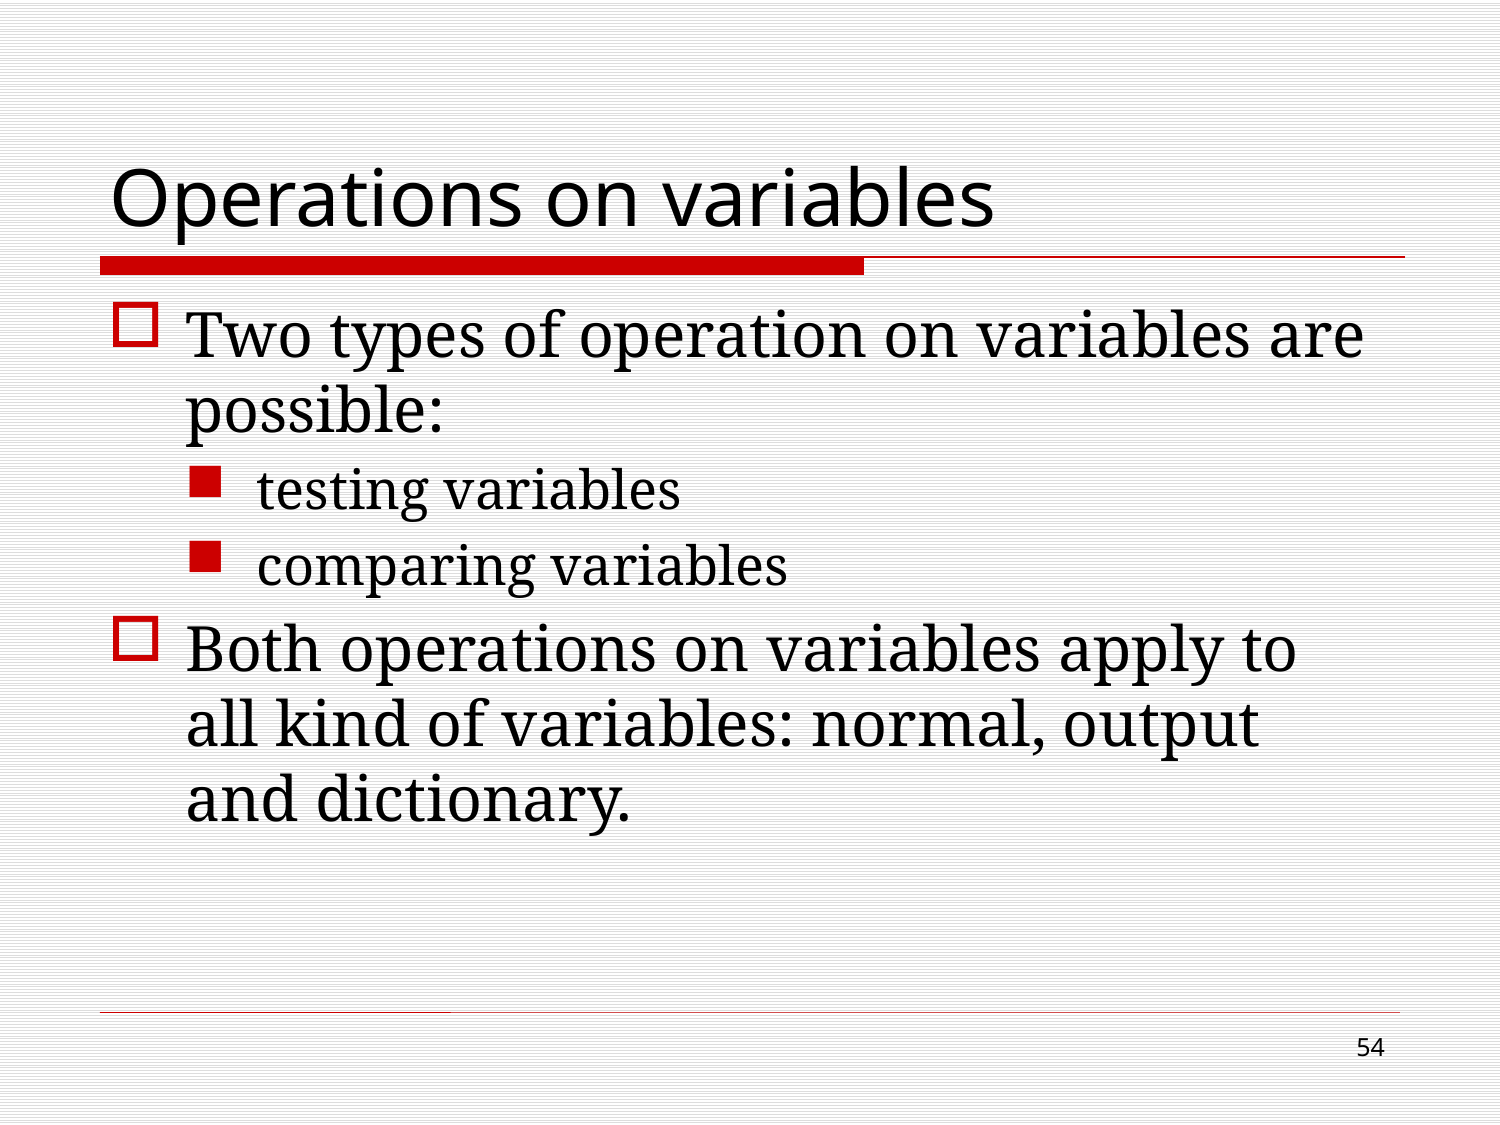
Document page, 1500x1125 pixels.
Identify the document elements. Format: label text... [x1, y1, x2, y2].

list Two types of operation on variables are possible: testing variables comparing variables Both operations on variables apply to all kind of variables: normal, output and dictionary. [92, 287, 1406, 988]
slide_number 54 [1074, 1024, 1400, 1103]
title Operations on variables [94, 50, 1407, 250]
